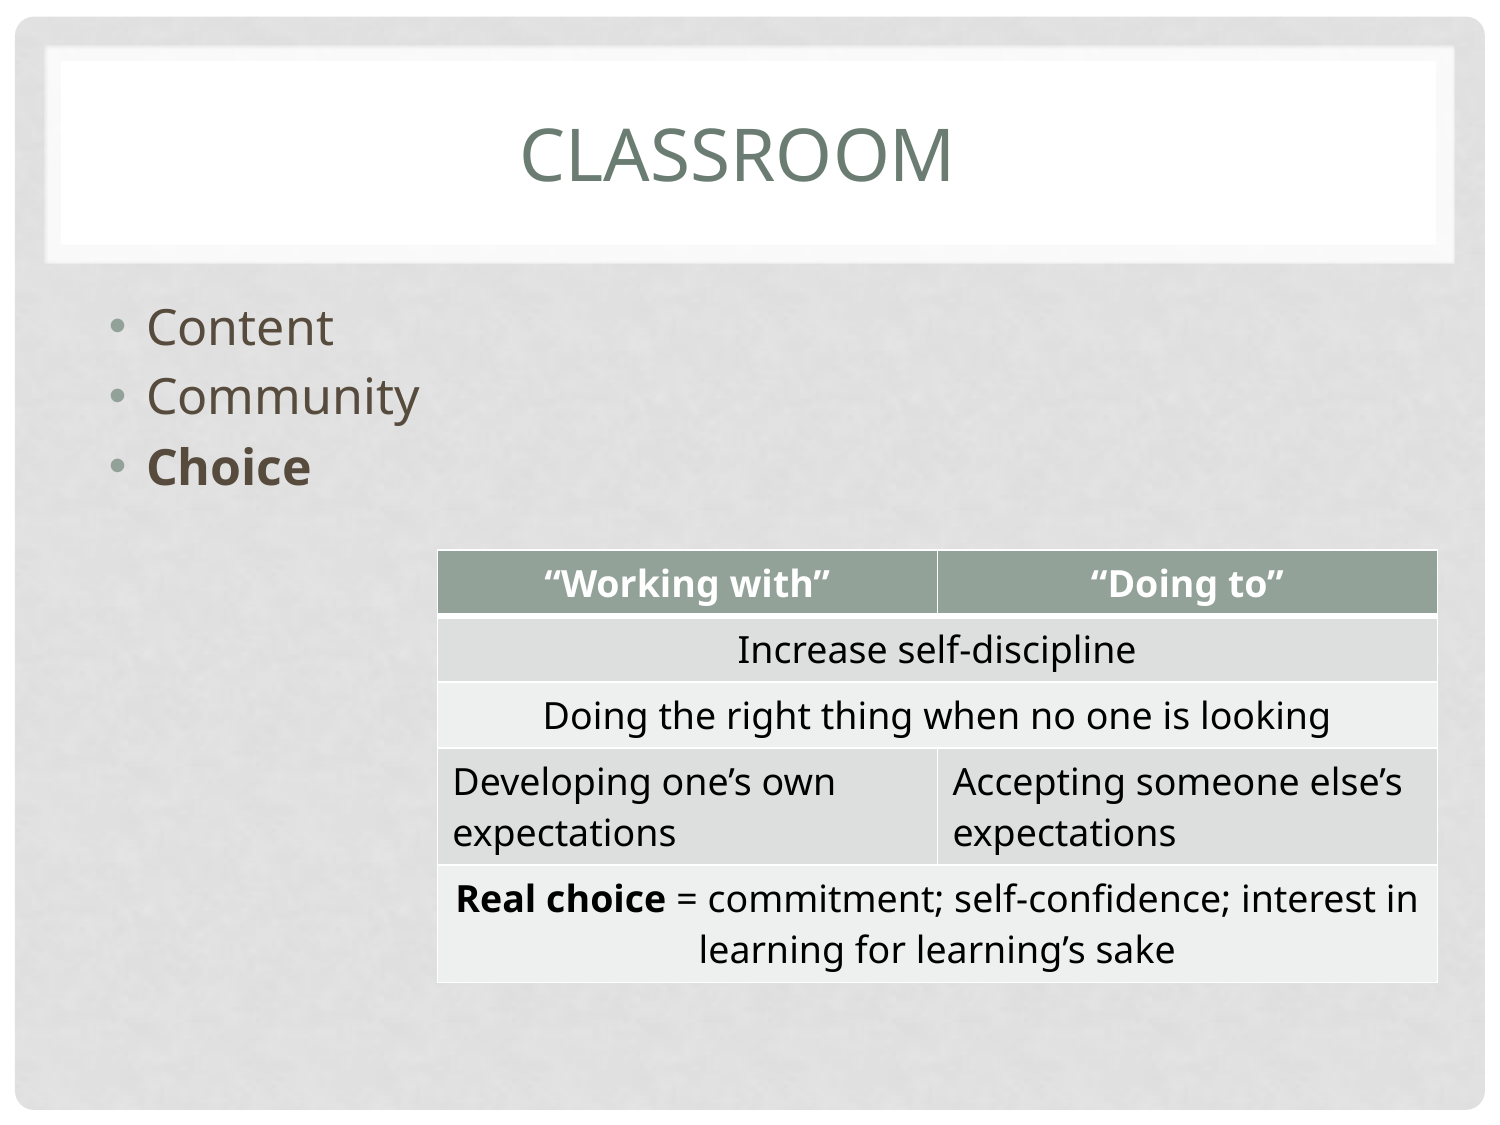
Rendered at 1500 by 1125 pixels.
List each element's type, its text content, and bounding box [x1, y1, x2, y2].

table_cell Doing the right thing when no one is looking [438, 683, 1437, 747]
table_header “Working with” [438, 551, 937, 613]
table_cell Accepting someone else’s expectations [938, 749, 1437, 864]
table_header “Doing to” [938, 551, 1437, 613]
table_cell Real choice = commitment; self-confidence; interest in learning for learning’s sake [438, 866, 1437, 982]
list Content Community Choice [75, 287, 1425, 1005]
table_cell Increase self-discipline [438, 619, 1437, 681]
title Classroom [69, 66, 1425, 238]
table_cell Developing one’s own expectations [438, 749, 937, 864]
